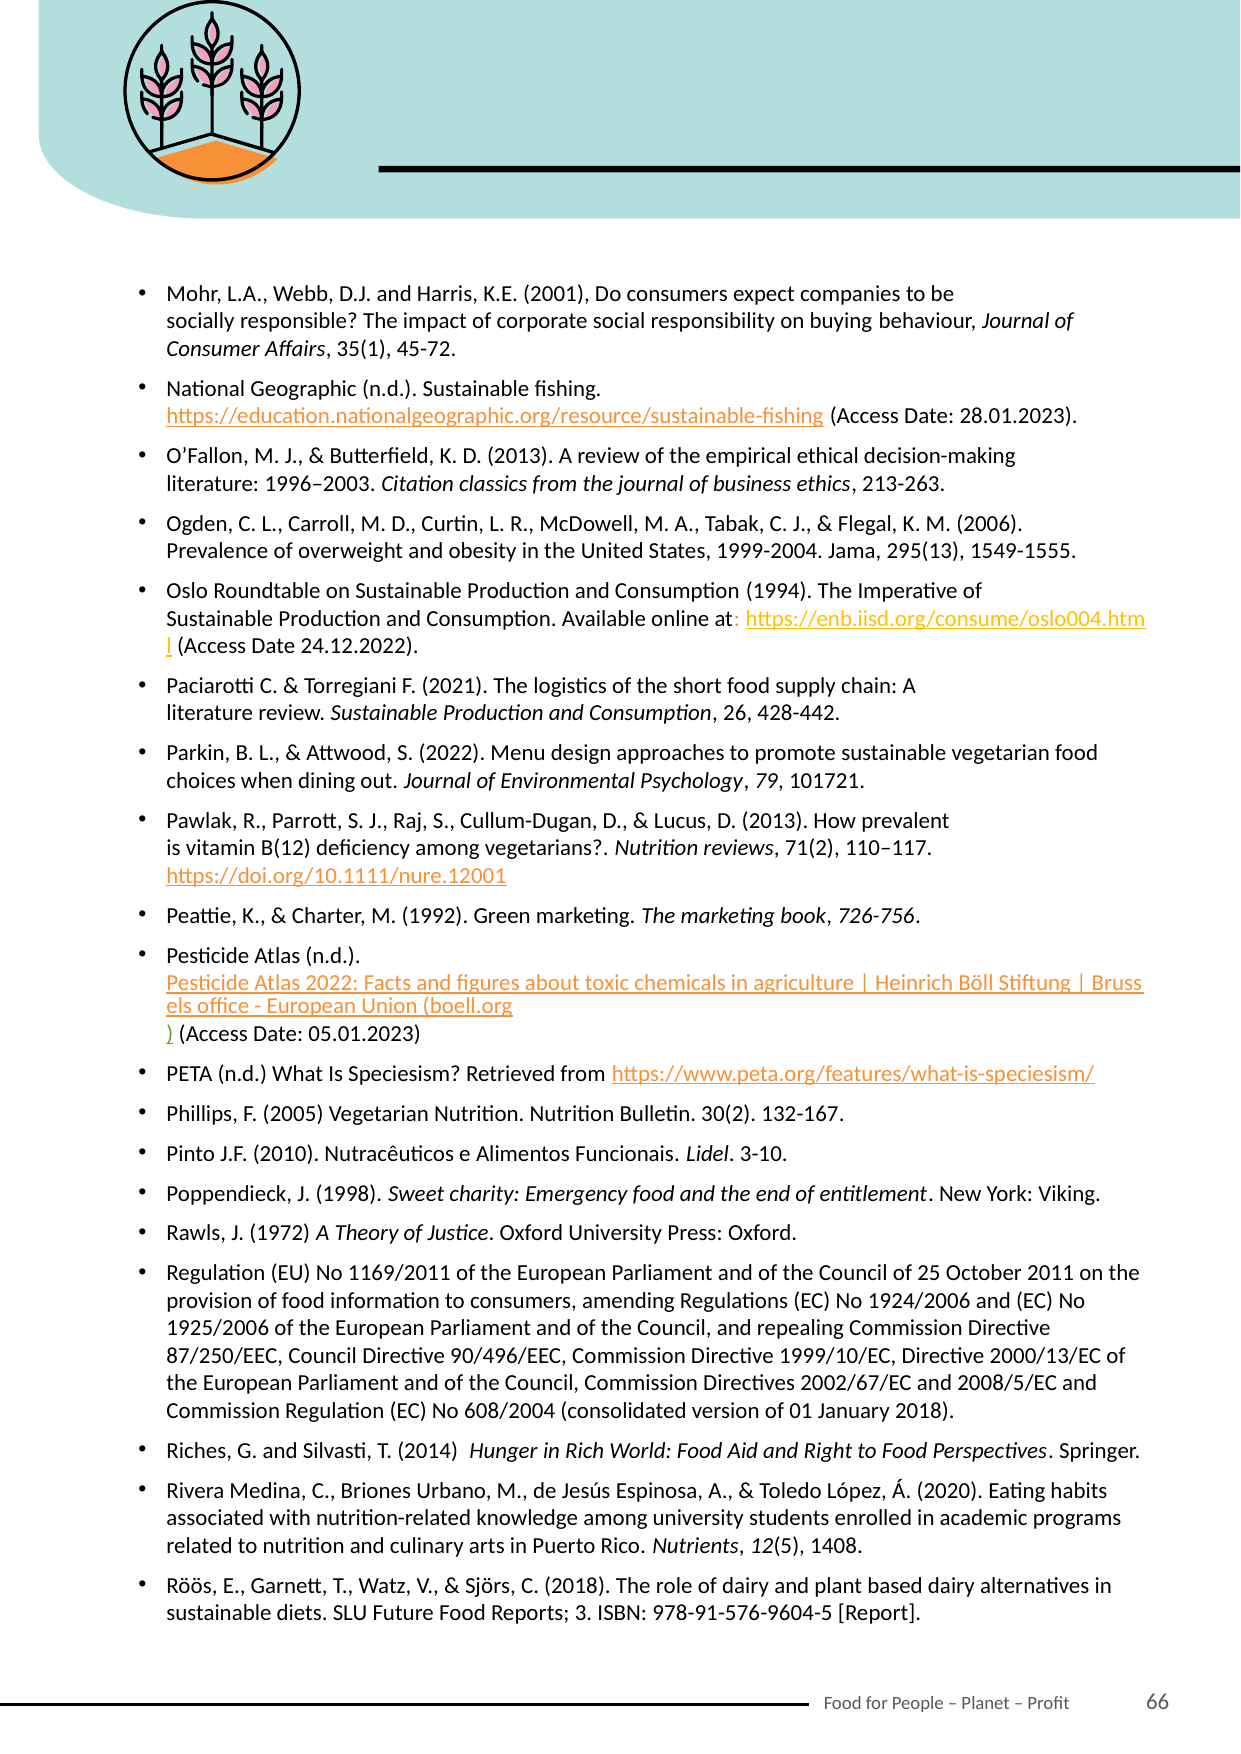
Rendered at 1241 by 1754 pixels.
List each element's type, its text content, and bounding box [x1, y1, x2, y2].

text_box 66 [1131, 1662, 1201, 1739]
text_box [123, 0, 301, 185]
list Mohr, L.A., Webb, D.J. and Harris, K.E. (2001), Do consumers expect companies to be socially responsible? The impact of corporate social responsibility on buying behaviour, Journal of Consumer Affairs, 35(1), 45-72. National Geographic (n.d.). Sustainable fishing. https://education.nationalgeographic.org/resource/sustainable-fishing (Access Date: 28.01.2023). O’Fallon, M. J., & Butterfield, K. D. (2013). A review of the empirical ethical decision-making literature: 1996–2003. Citation classics from the journal of business ethics, 213-263. Ogden, C. L., Carroll, M. D., Curtin, L. R., McDowell, M. A., Tabak, C. J., & Flegal, K. M. (2006). Prevalence of overweight and obesity in the United States, 1999-2004. Jama, 295(13), 1549-1555. Oslo Roundtable on Sustainable Production and Consumption (1994). The Imperative of Sustainable Production and Consumption. Available online at: https://enb.iisd.org/consume/oslo004.html (Access Date 24.12.2022). Paciarotti C. & Torregiani F. (2021). The logistics of the short food supply chain: A literature review. Sustainable Production and Consumption, 26, 428-442. Parkin, B. L., & Attwood, S. (2022). Menu design approaches to promote sustainable vegetarian food choices when dining out. Journal of Environmental Psychology, 79, 101721. Pawlak, R., Parrott, S. J., Raj, S., Cullum-Dugan, D., & Lucus, D. (2013). How prevalent is vitamin B(12) deficiency among vegetarians?. Nutrition reviews, 71(2), 110–117. https://doi.org/10.1111/nure.12001 Peattie, K., & Charter, M. (1992). Green marketing. The marketing book, 726-756. Pesticide Atlas (n.d.). Pesticide Atlas 2022: Facts and figures about toxic chemicals in agriculture | Heinrich Böll Stiftung | Brussels office - European Union (boell.org) (Access Date: 05.01.2023) PETA (n.d.) What Is Speciesism? Retrieved from https://www.peta.org/features/what-is-speciesism/ Phillips, F. (2005) Vegetarian Nutrition. Nutrition Bulletin. 30(2). 132-167. Pinto J.F. (2010). Nutracêuticos e Alimentos Funcionais. Lidel. 3-10. Poppendieck, J. (1998). Sweet charity: Emergency food and the end of entitlement. New York: Viking. Rawls, J. (1972) A Theory of Justice. Oxford University Press: Oxford. Regulation (EU) No 1169/2011 of the European Parliament and of the Council of 25 October 2011 on the provision of food information to consumers, amending Regulations (EC) No 1924/2006 and (EC) No 1925/2006 of the European Parliament and of the Council, and repealing Commission Directive 87/250/EEC, Council Directive 90/496/EEC, Commission Directive 1999/10/EC, Directive 2000/13/EC of the European Parliament and of the Council, Commission Directives 2002/67/EC and 2008/5/EC and Commission Regulation (EC) No 608/2004 (consolidated version of 01 January 2018). Riches, G. and Silvasti, T. (2014) Hunger in Rich World: Food Aid and Right to Food Perspectives. Springer. Rivera Medina, C., Briones Urbano, M., de Jesús Espinosa, A., & Toledo López, Á. (2020). Eating habits associated with nutrition-related knowledge among university students enrolled in academic programs related to nutrition and culinary arts in Puerto Rico. Nutrients, 12(5), 1408. Röös, E., Garnett, T., Watz, V., & Sjörs, C. (2018). The role of dairy and plant based dairy alternatives in sustainable diets. SLU Future Food Reports; 3. ISBN: 978-91-576-9604-5 [Report]. [123, 270, 1163, 1649]
